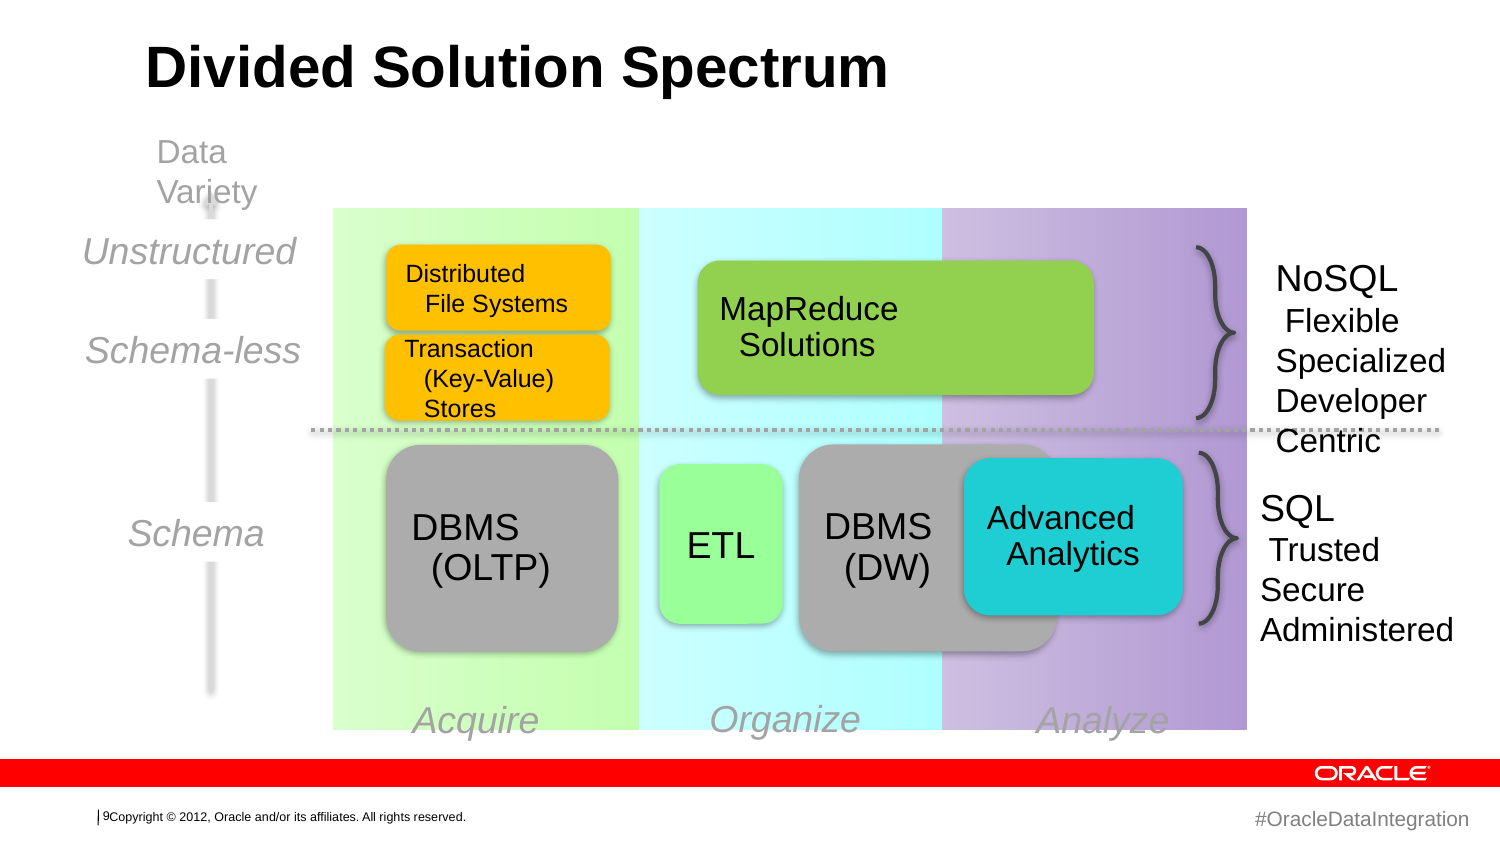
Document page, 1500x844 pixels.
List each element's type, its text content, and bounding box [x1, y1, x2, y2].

text_box Organize [694, 687, 877, 748]
text_box [639, 668, 943, 730]
text_box [332, 208, 639, 245]
text_box [639, 208, 943, 245]
text_box Acquire [397, 688, 555, 749]
text_box [943, 668, 1247, 730]
text_box [332, 668, 639, 730]
text_box Schema [215, 502, 280, 562]
text_box Schema-less [215, 318, 305, 379]
title Divided Solution Spectrum [145, 37, 1440, 154]
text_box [311, 246, 1471, 659]
text_box Unstructured [215, 219, 312, 280]
text_box [943, 208, 1247, 245]
text_box Unstructured [67, 219, 206, 280]
text_box Data Variety [141, 122, 273, 218]
picture [0, 759, 1500, 787]
text_box Analyze [1021, 688, 1185, 749]
text_box Schema [112, 502, 206, 562]
text_box Schema-less [70, 318, 206, 379]
